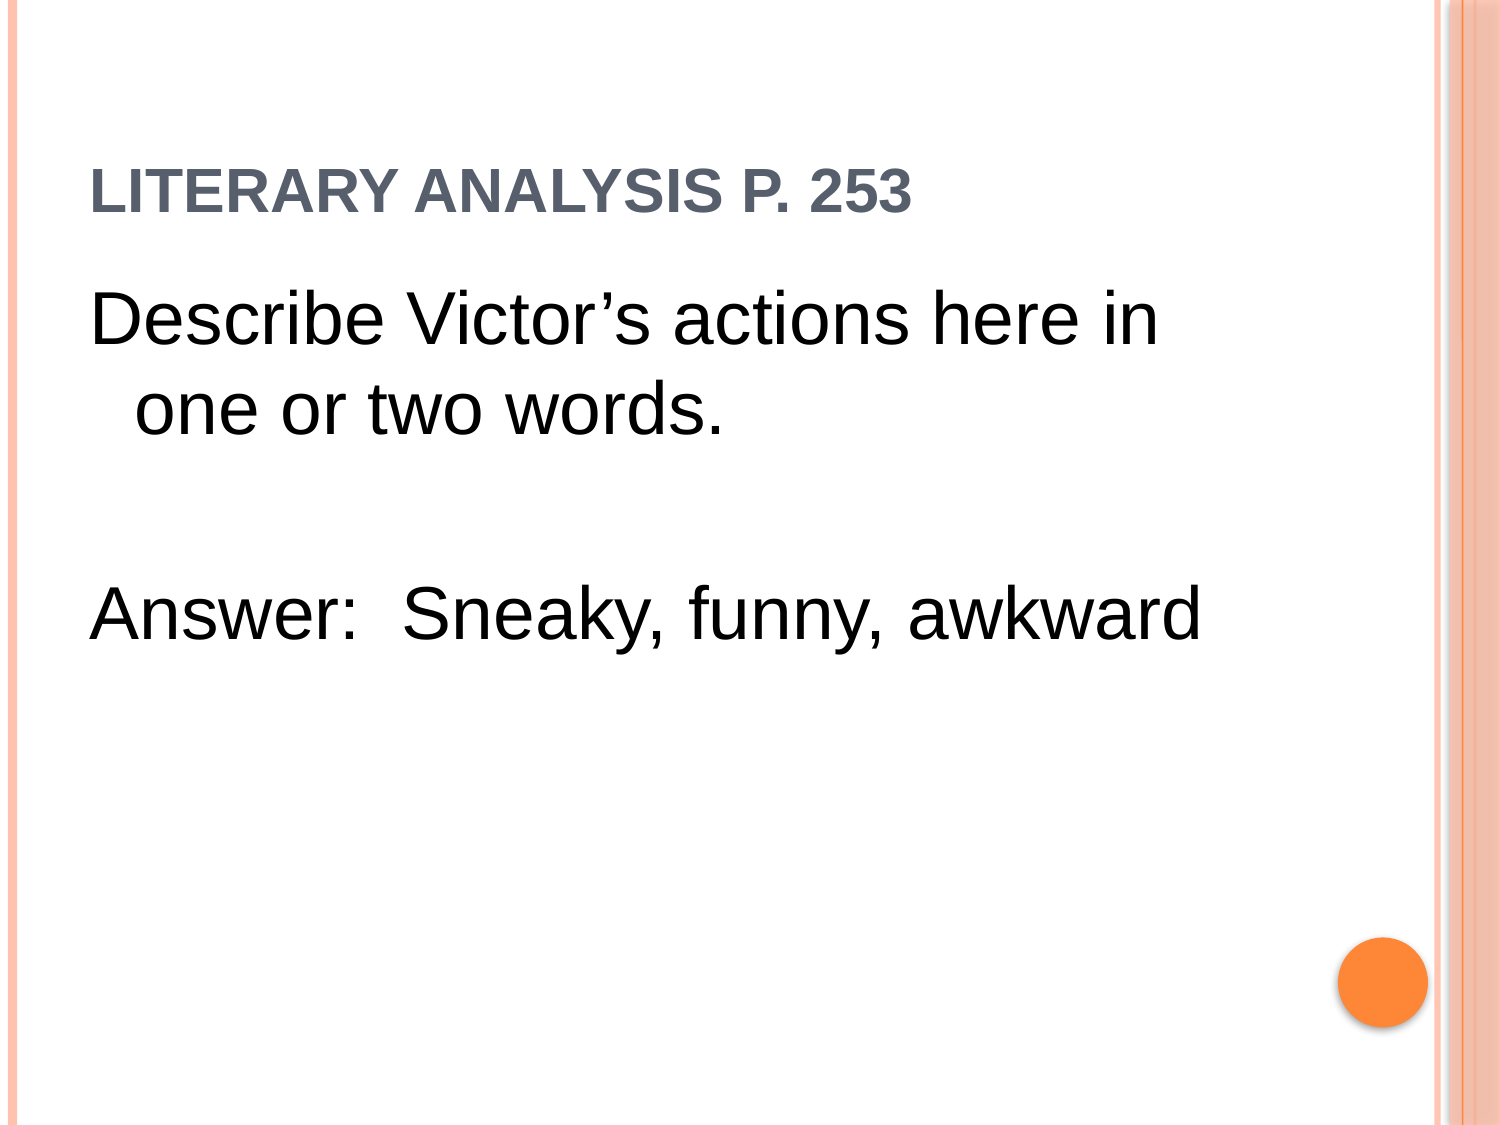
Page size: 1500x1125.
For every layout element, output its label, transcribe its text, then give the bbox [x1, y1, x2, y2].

list Describe Victor’s actions here in one or two words. Answer: Sneaky, funny, awkward [75, 262, 1300, 1062]
title Literary Analysis p. 253 [75, 45, 1300, 233]
